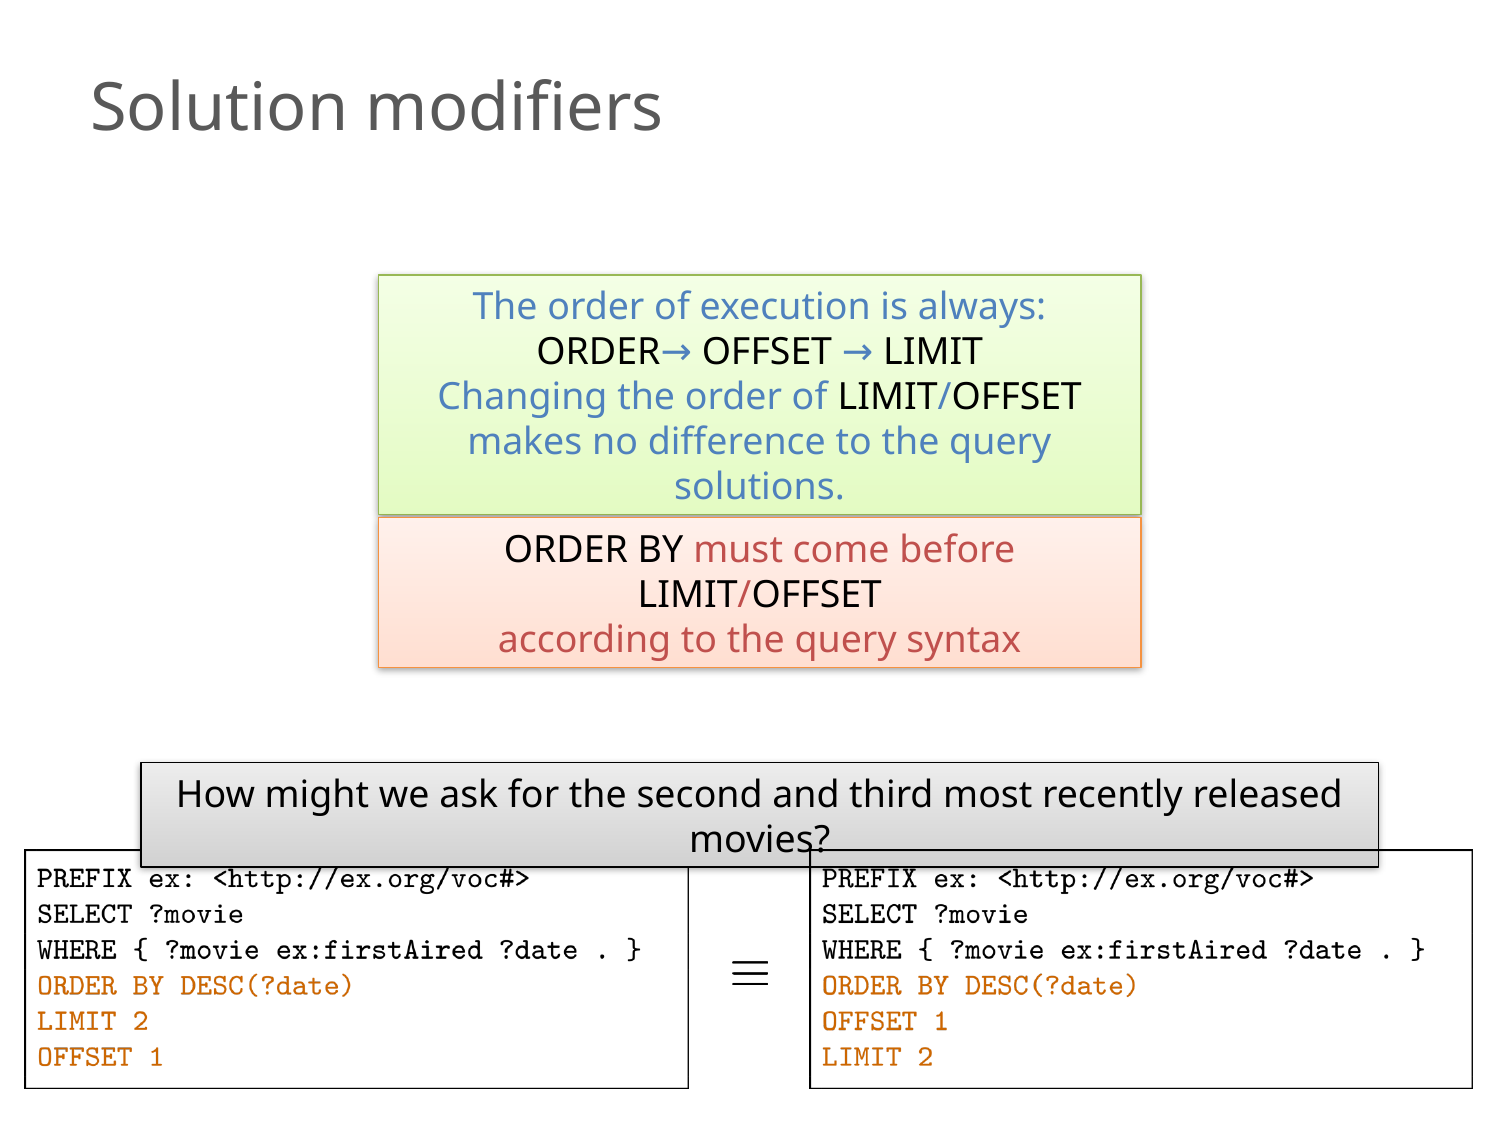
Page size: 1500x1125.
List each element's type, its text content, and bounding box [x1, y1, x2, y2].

picture [809, 849, 1474, 1089]
title Solution modifiers [75, 45, 1425, 163]
text_box How might we ask for the second and third most recently released movies? [140, 762, 1379, 868]
picture [24, 849, 689, 1089]
text_box ORDER BY must come before LIMIT/OFFSET according to the query syntax [378, 517, 1142, 668]
picture [731, 960, 769, 985]
text_box The order of execution is always: ORDER→ OFFSET → LIMIT Changing the order of LIMIT/OFFSET makes no difference to the query solutions. [378, 274, 1142, 515]
